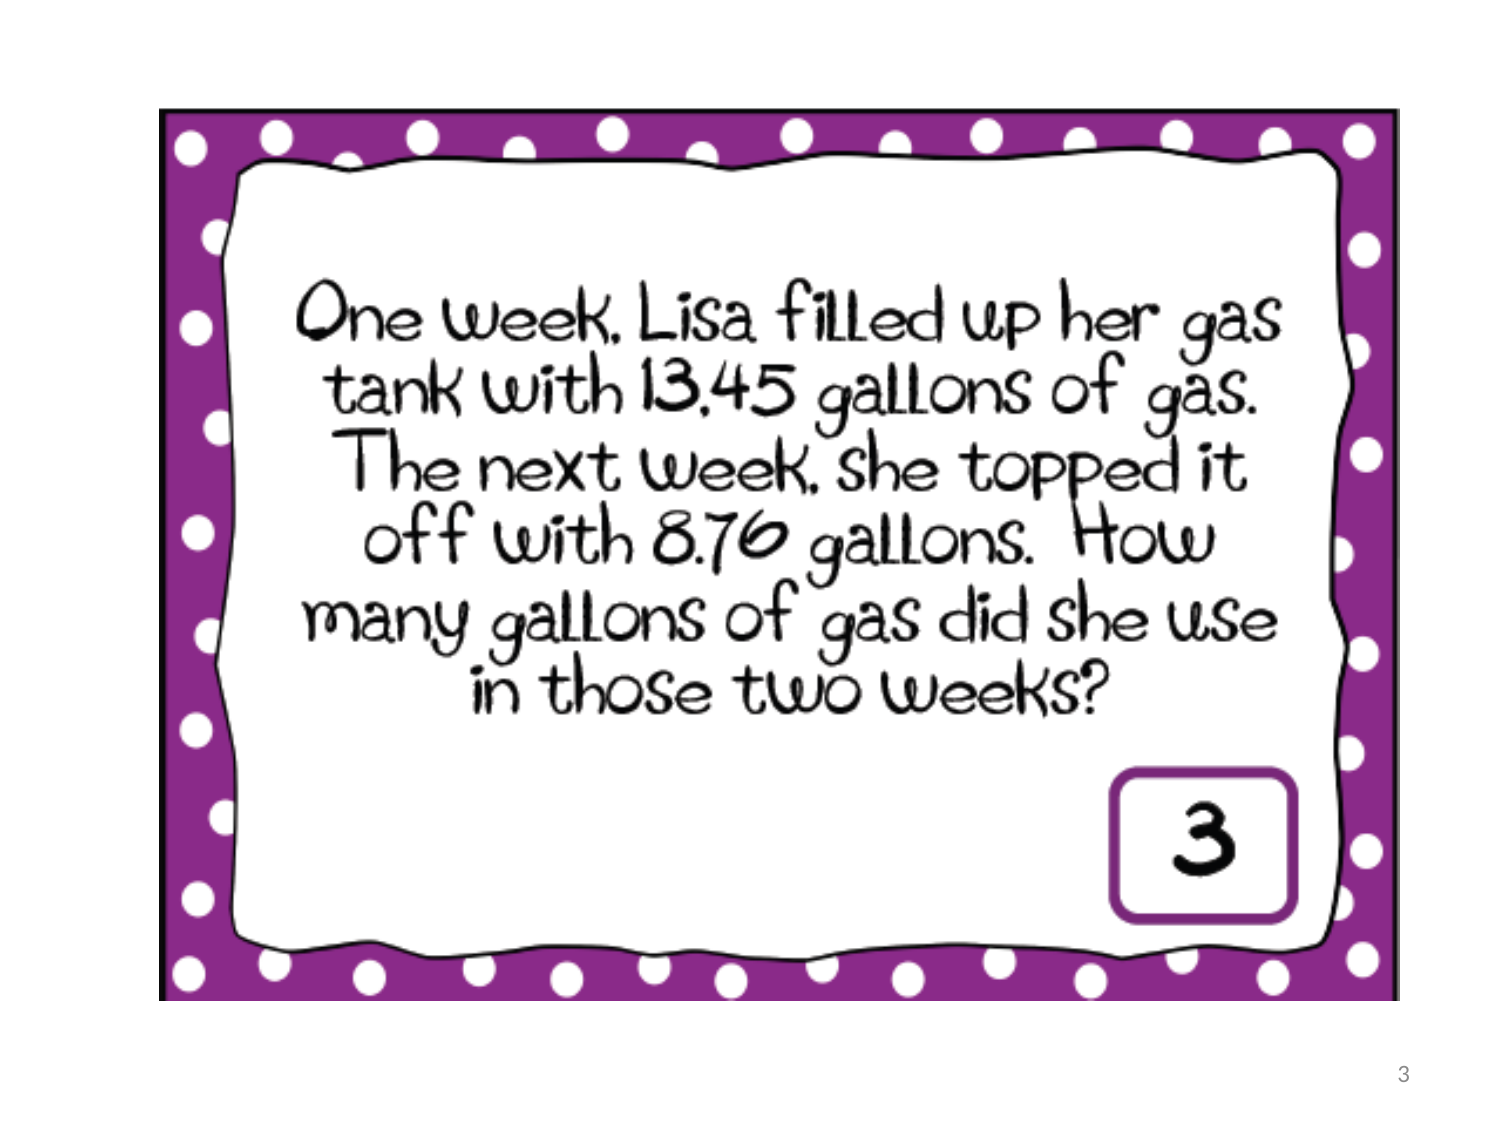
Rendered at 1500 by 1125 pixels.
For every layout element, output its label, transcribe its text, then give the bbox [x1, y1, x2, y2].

picture [159, 107, 1400, 1001]
slide_number 3 [1074, 1042, 1425, 1103]
